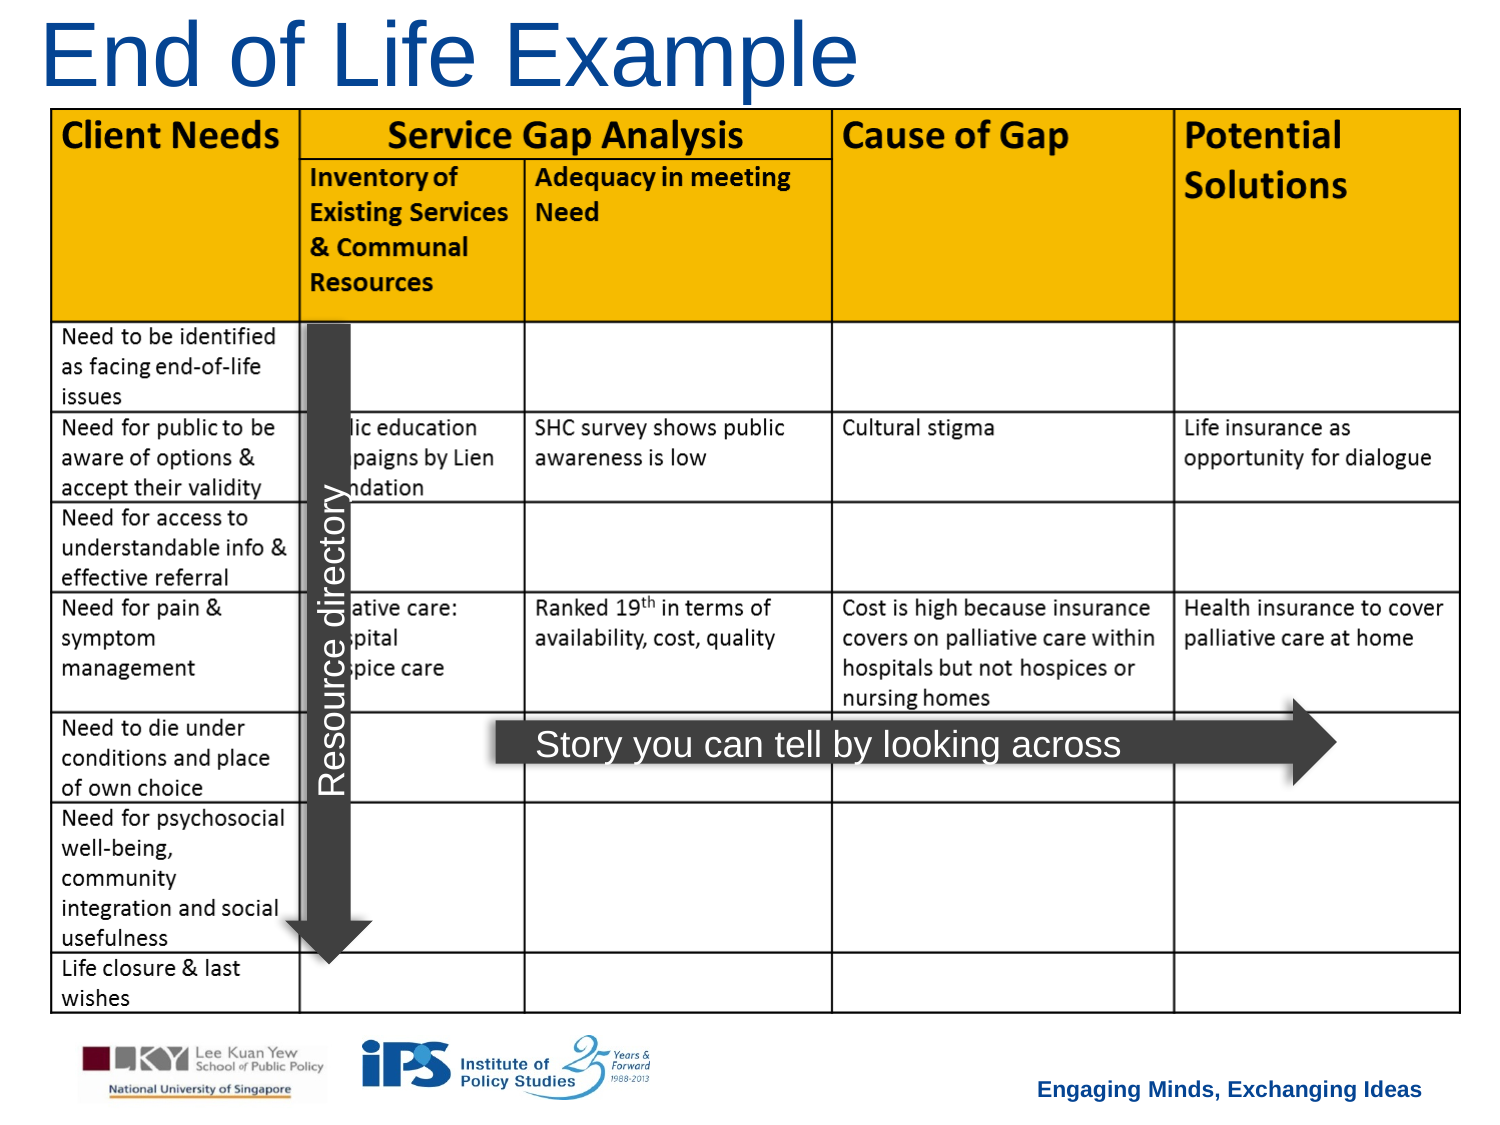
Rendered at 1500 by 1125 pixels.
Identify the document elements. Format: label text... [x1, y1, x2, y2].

picture [35, 96, 1465, 1125]
title End of Life Example [24, 0, 1463, 101]
picture [362, 1035, 650, 1100]
